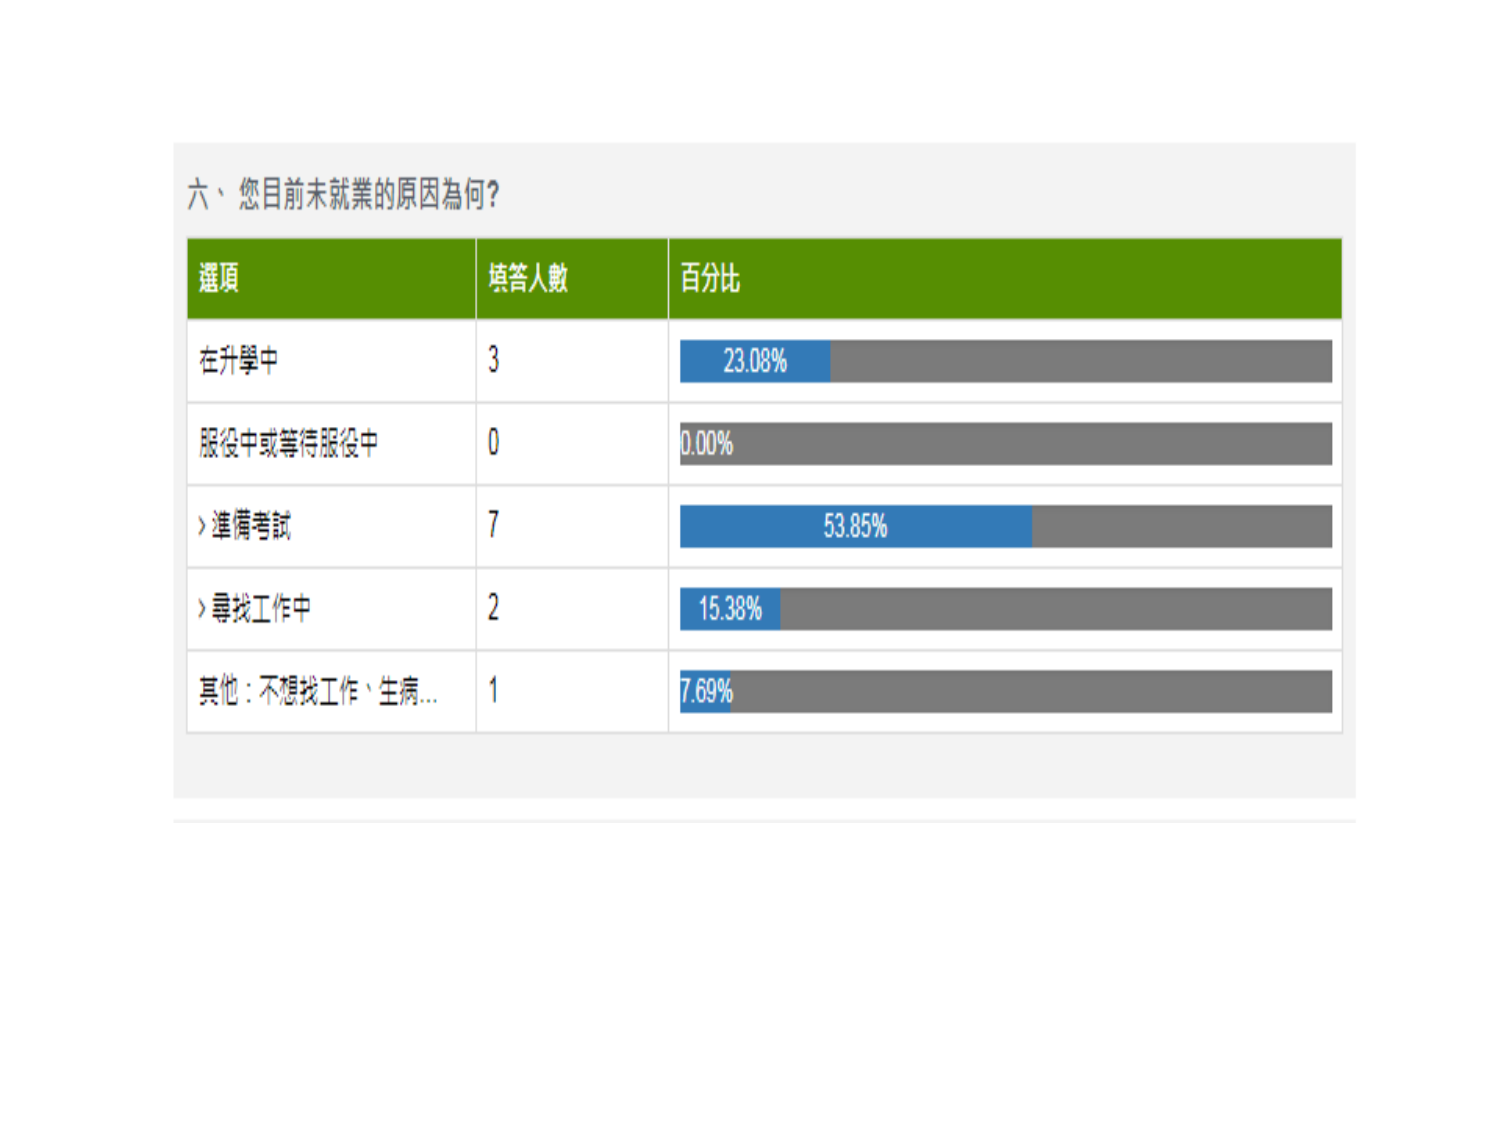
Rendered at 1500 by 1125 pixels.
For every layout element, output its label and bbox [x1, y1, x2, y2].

picture [141, 125, 1368, 823]
